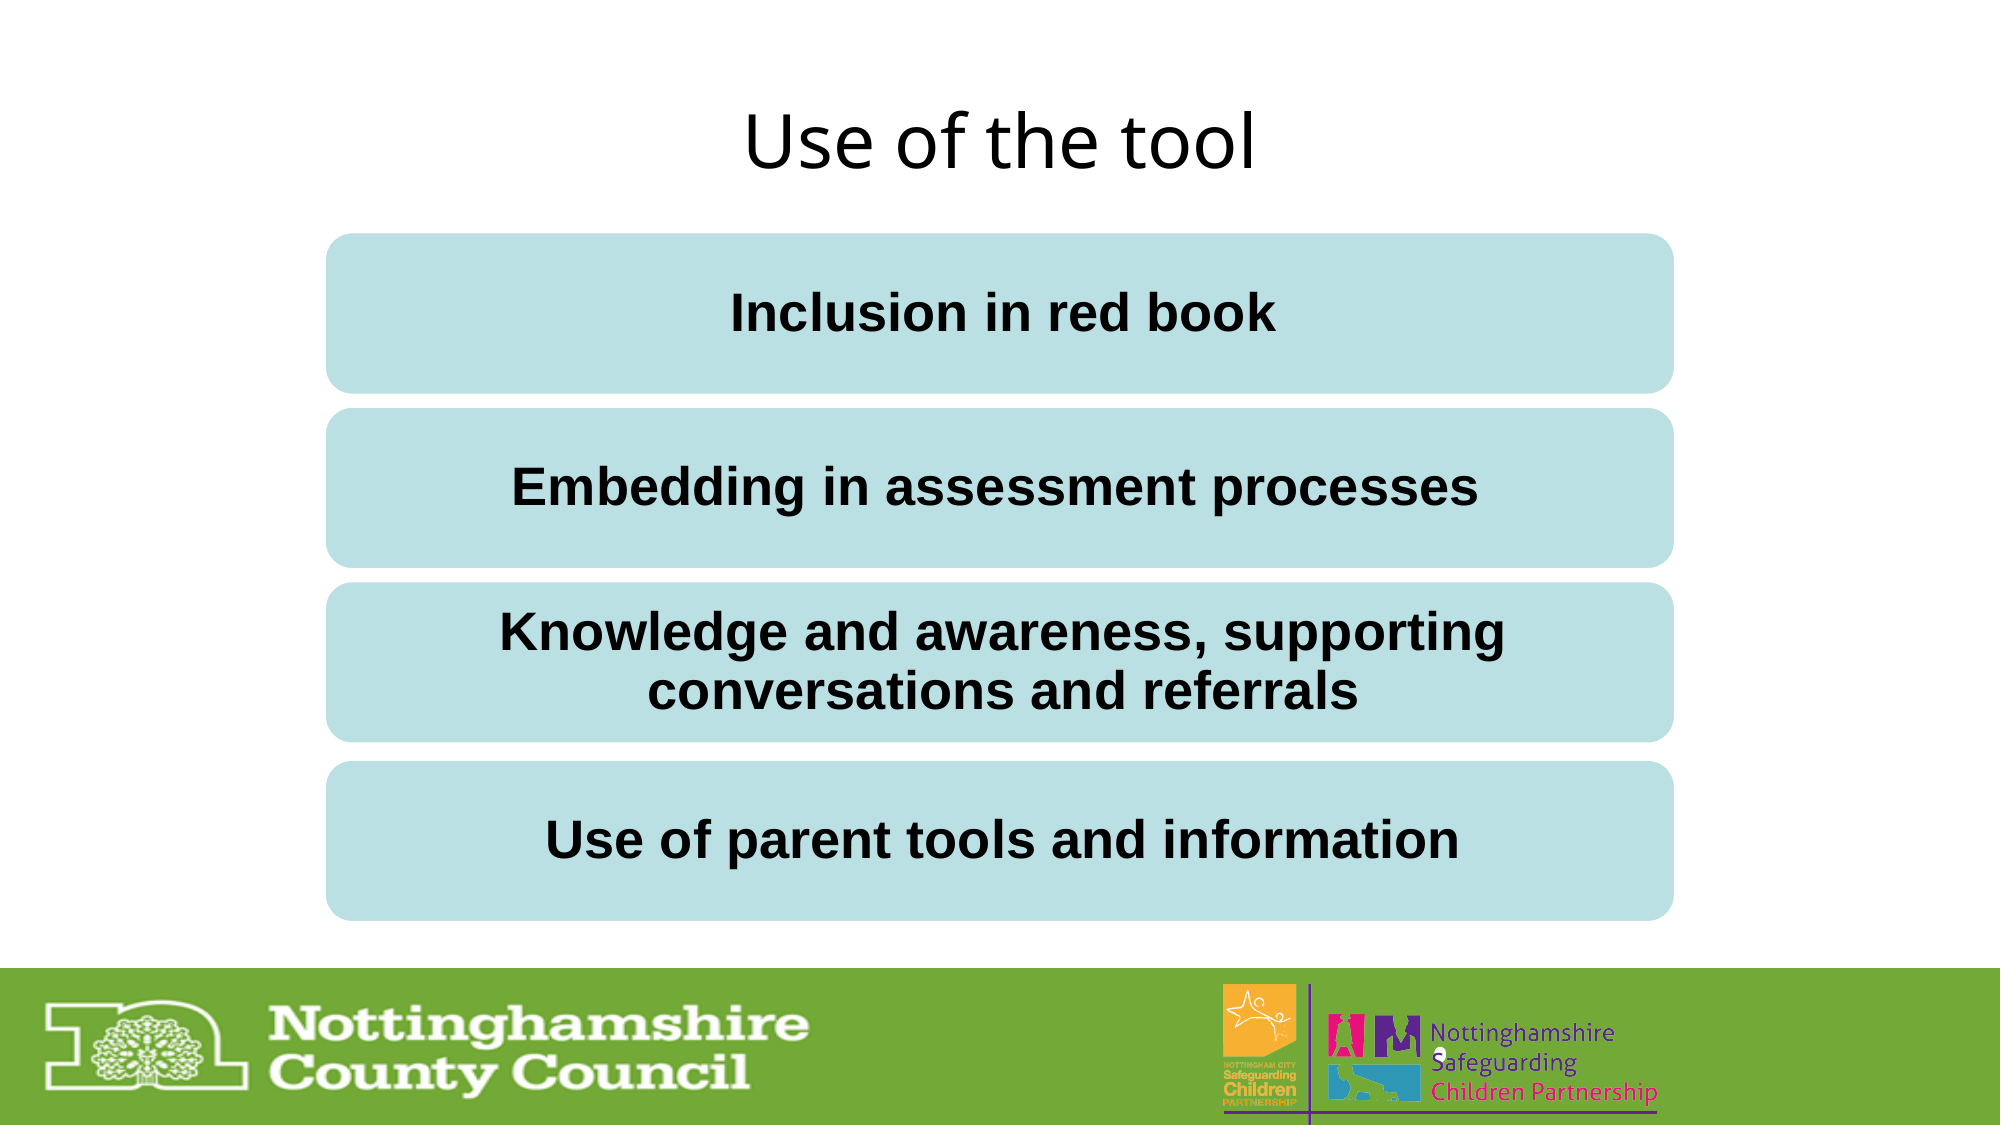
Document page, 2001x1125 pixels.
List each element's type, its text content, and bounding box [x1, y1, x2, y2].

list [324, 220, 1675, 931]
picture [0, 968, 2000, 1125]
title Use of the tool [324, 45, 1675, 220]
